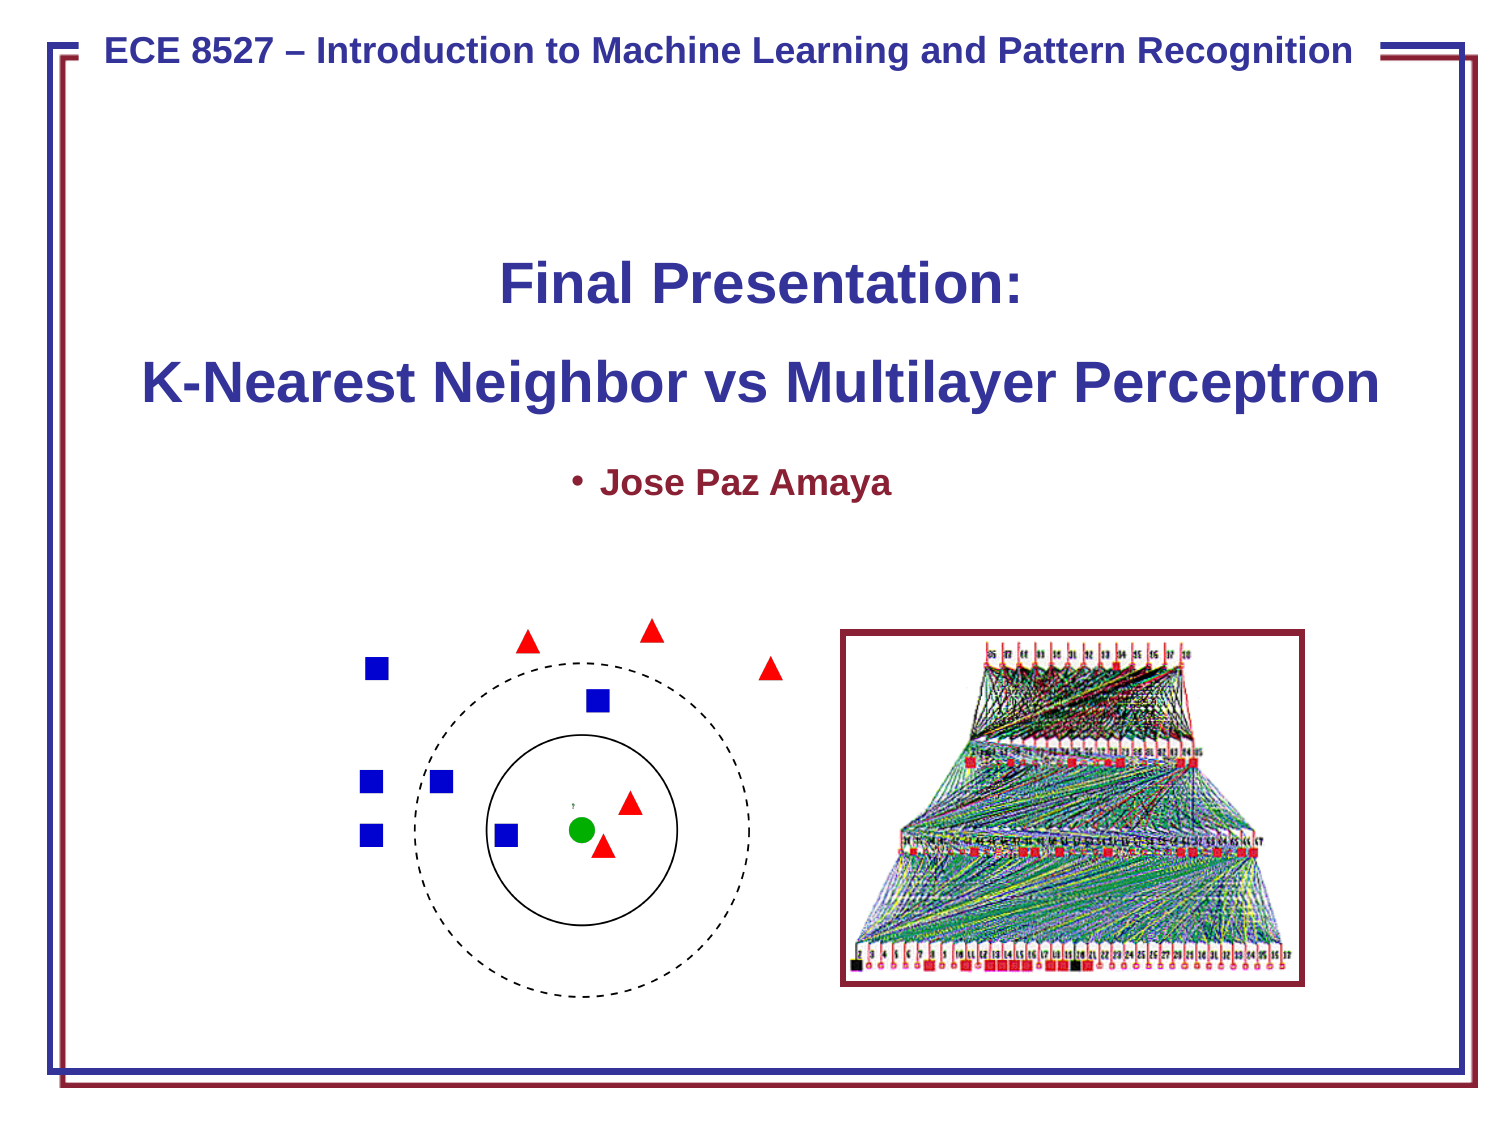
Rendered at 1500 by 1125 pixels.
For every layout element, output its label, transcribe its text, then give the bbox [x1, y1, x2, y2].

picture [845, 635, 1300, 981]
picture [358, 615, 784, 1001]
text_box Jose Paz Amaya [570, 458, 1032, 522]
text_box Final Presentation: K-Nearest Neighbor vs Multilayer Perceptron [67, 237, 1457, 422]
